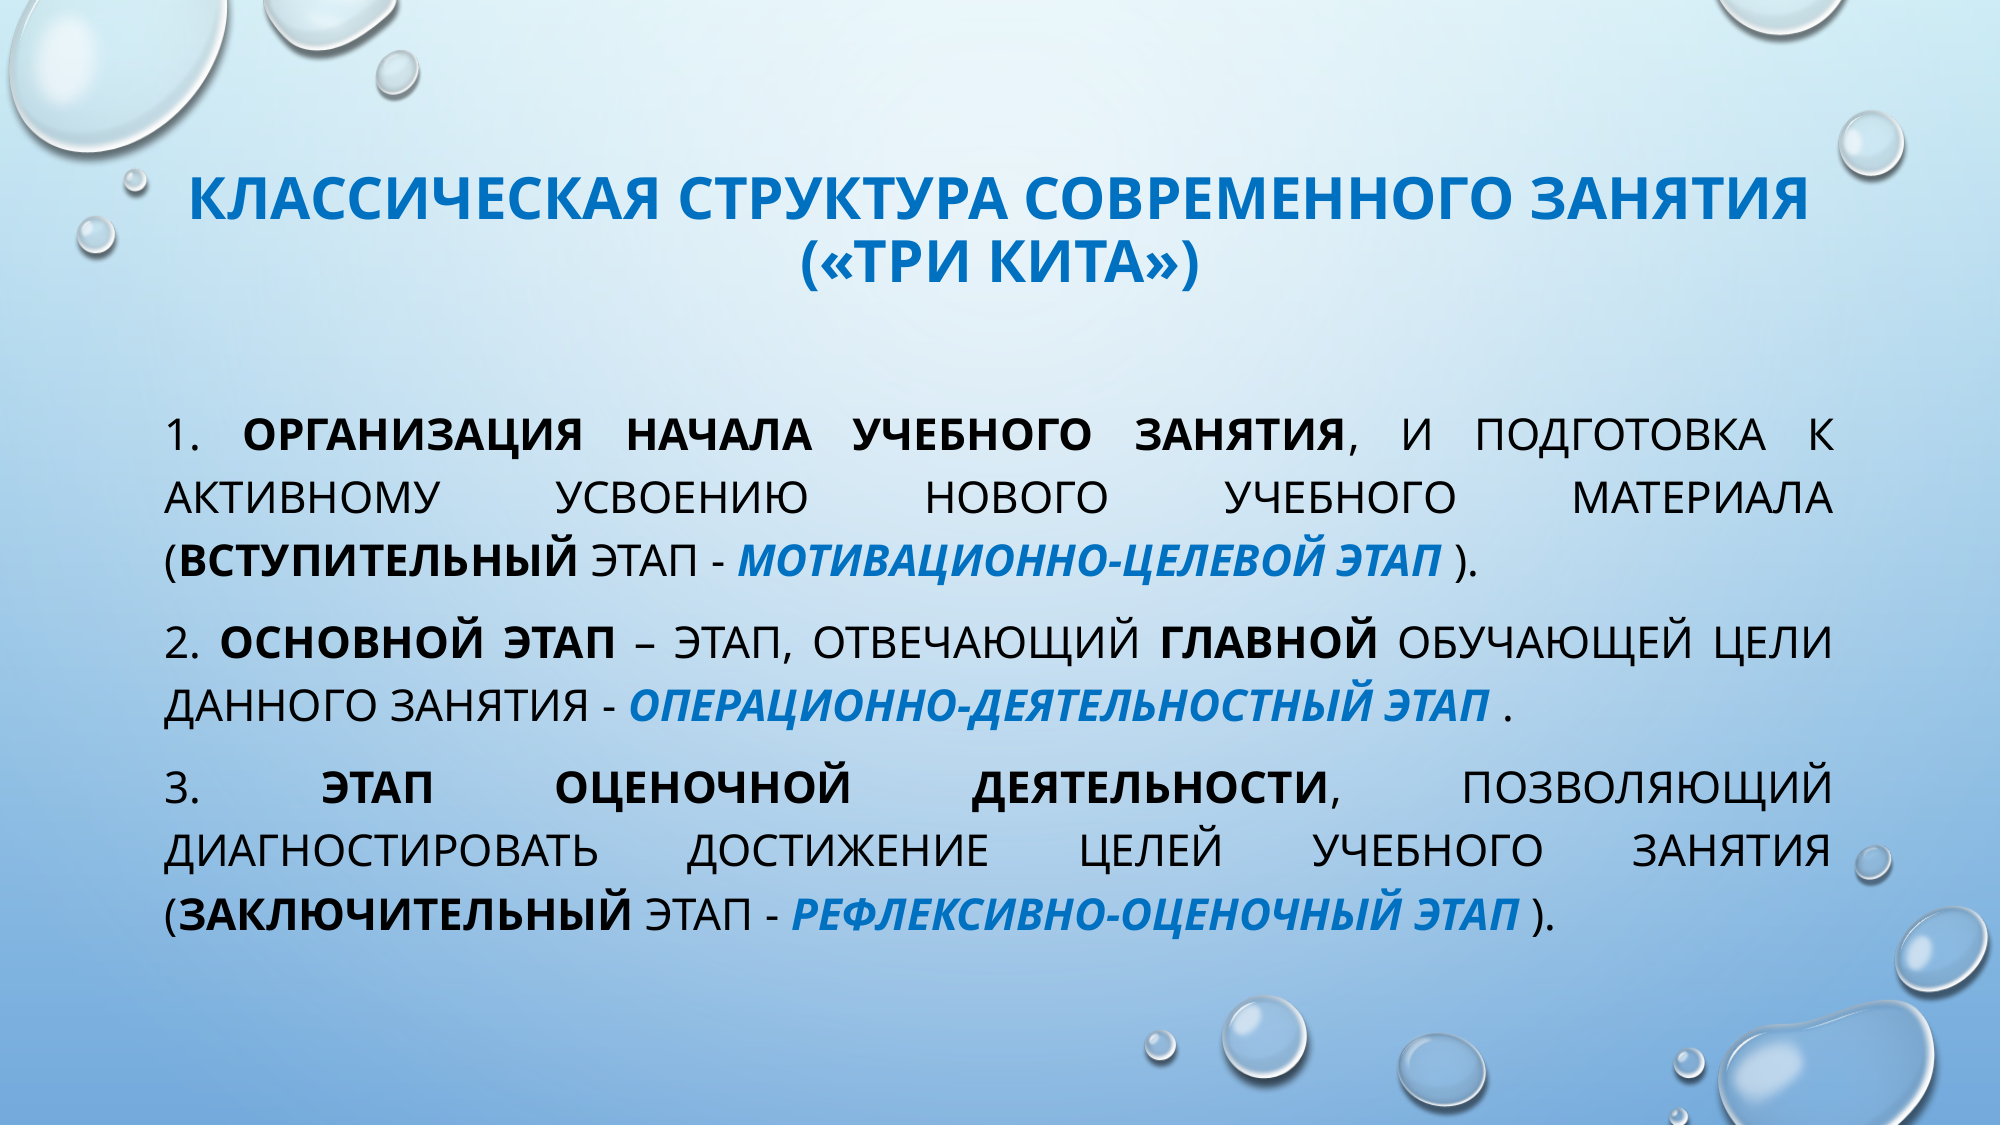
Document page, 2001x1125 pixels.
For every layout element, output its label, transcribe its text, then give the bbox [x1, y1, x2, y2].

title Классическая структура современного занятия («три кита») [149, 101, 1851, 364]
list 1. Организация начала учебного занятия, и подготовка к активному усвоению нового учебного материала (вступительный этап - Мотивационно-целевой этап ). 2. Основной этап – этап, отвечающий главной обучающей цели данного занятия - Операционно-деятельностный этап . 3. Этап оценочной деятельности, позволяющий диагностировать достижение целей учебного занятия (заключительный этап - Рефлексивно-оценочный этап ). [149, 388, 1850, 950]
picture [0, 0, 2000, 1125]
